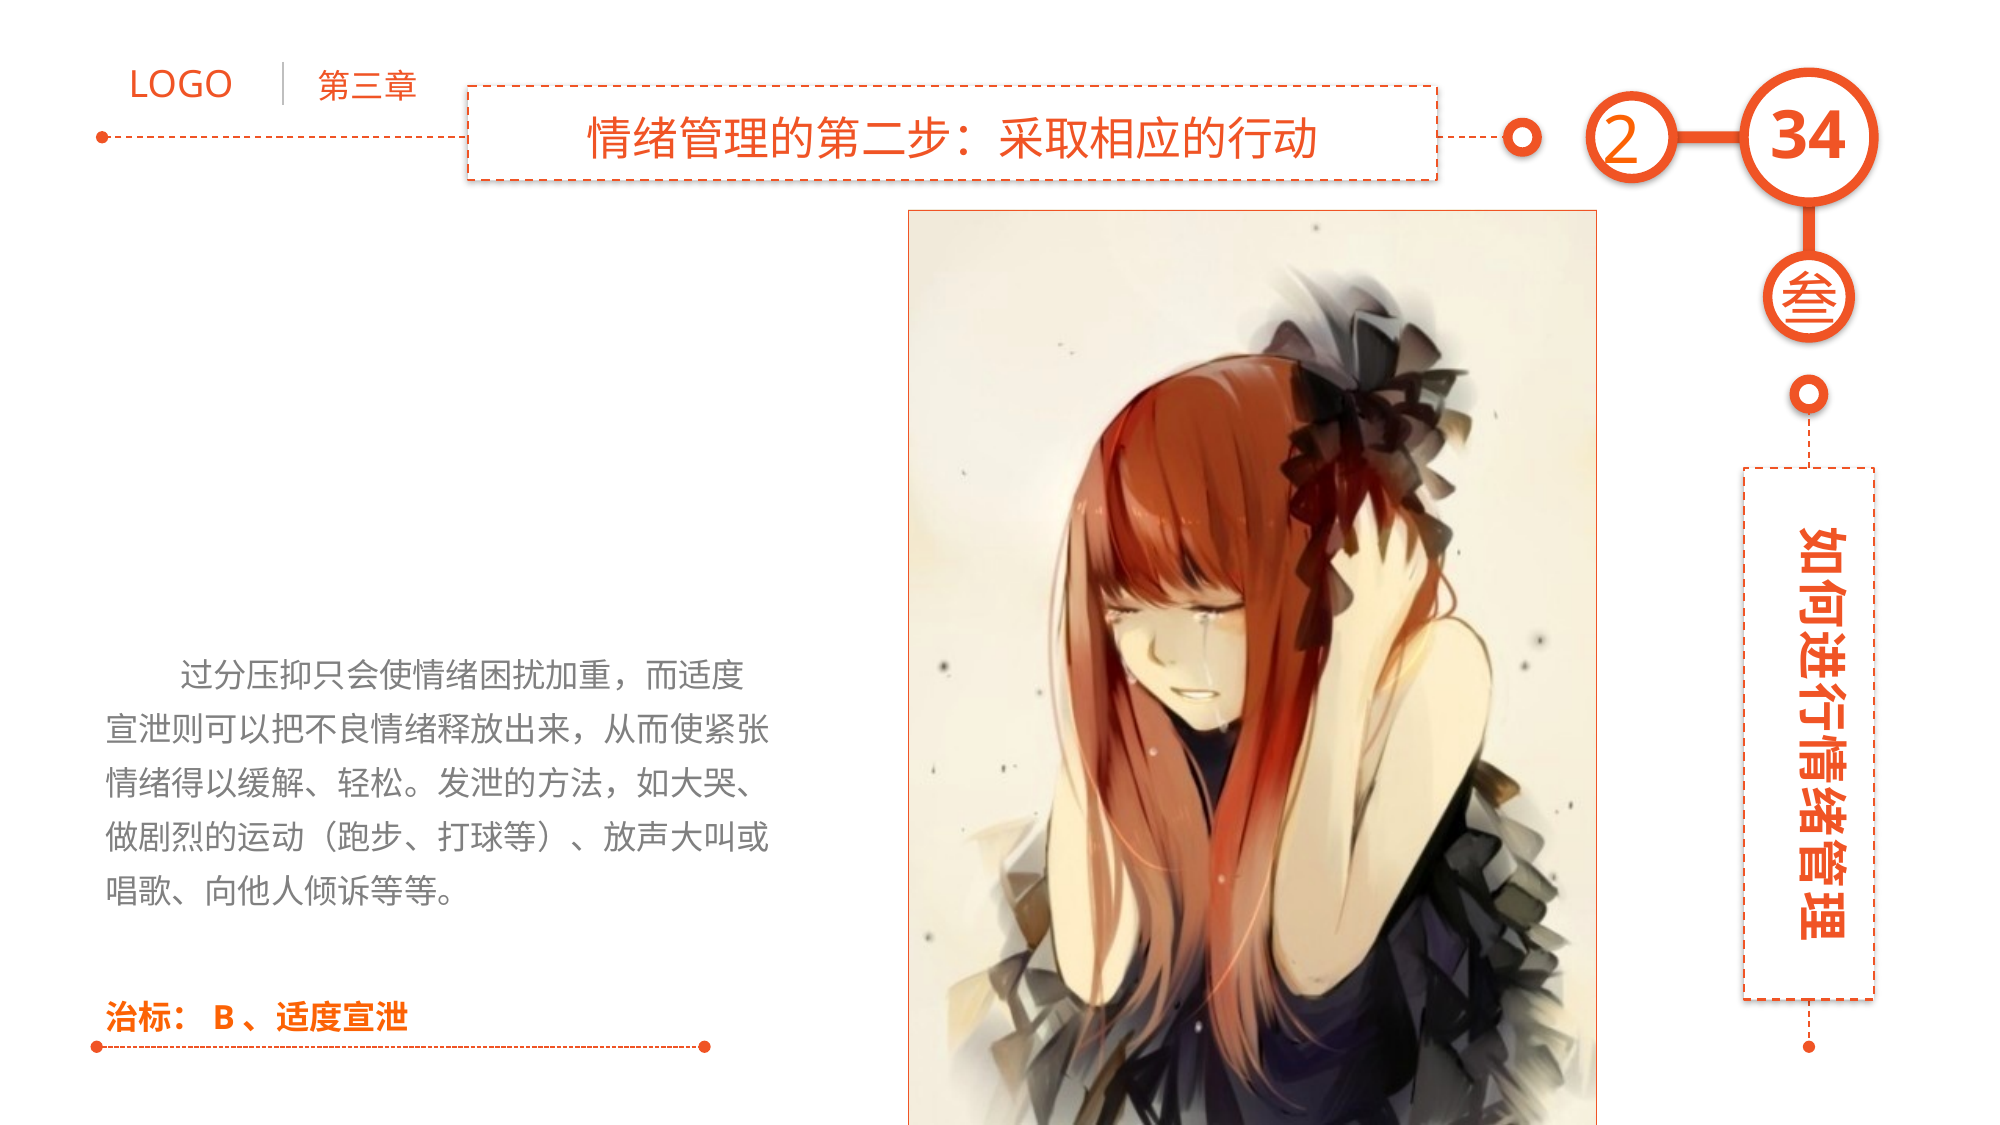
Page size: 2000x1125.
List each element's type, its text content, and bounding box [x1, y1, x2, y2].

text_box 2 [1587, 89, 1656, 185]
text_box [90, 988, 705, 1047]
picture [908, 209, 1597, 1125]
text_box 过分压抑只会使情绪困扰加重，而适度宣泄则可以把不良情绪释放出来，从而使紧张情绪得以缓解、轻松。发泄的方法，如大哭、做剧烈的运动（跑步、打球等）、放声大叫或唱歌、向他人倾诉等等。 [90, 633, 793, 918]
text_box 情绪管理的第二步：采取相应的行动 [468, 90, 1437, 173]
